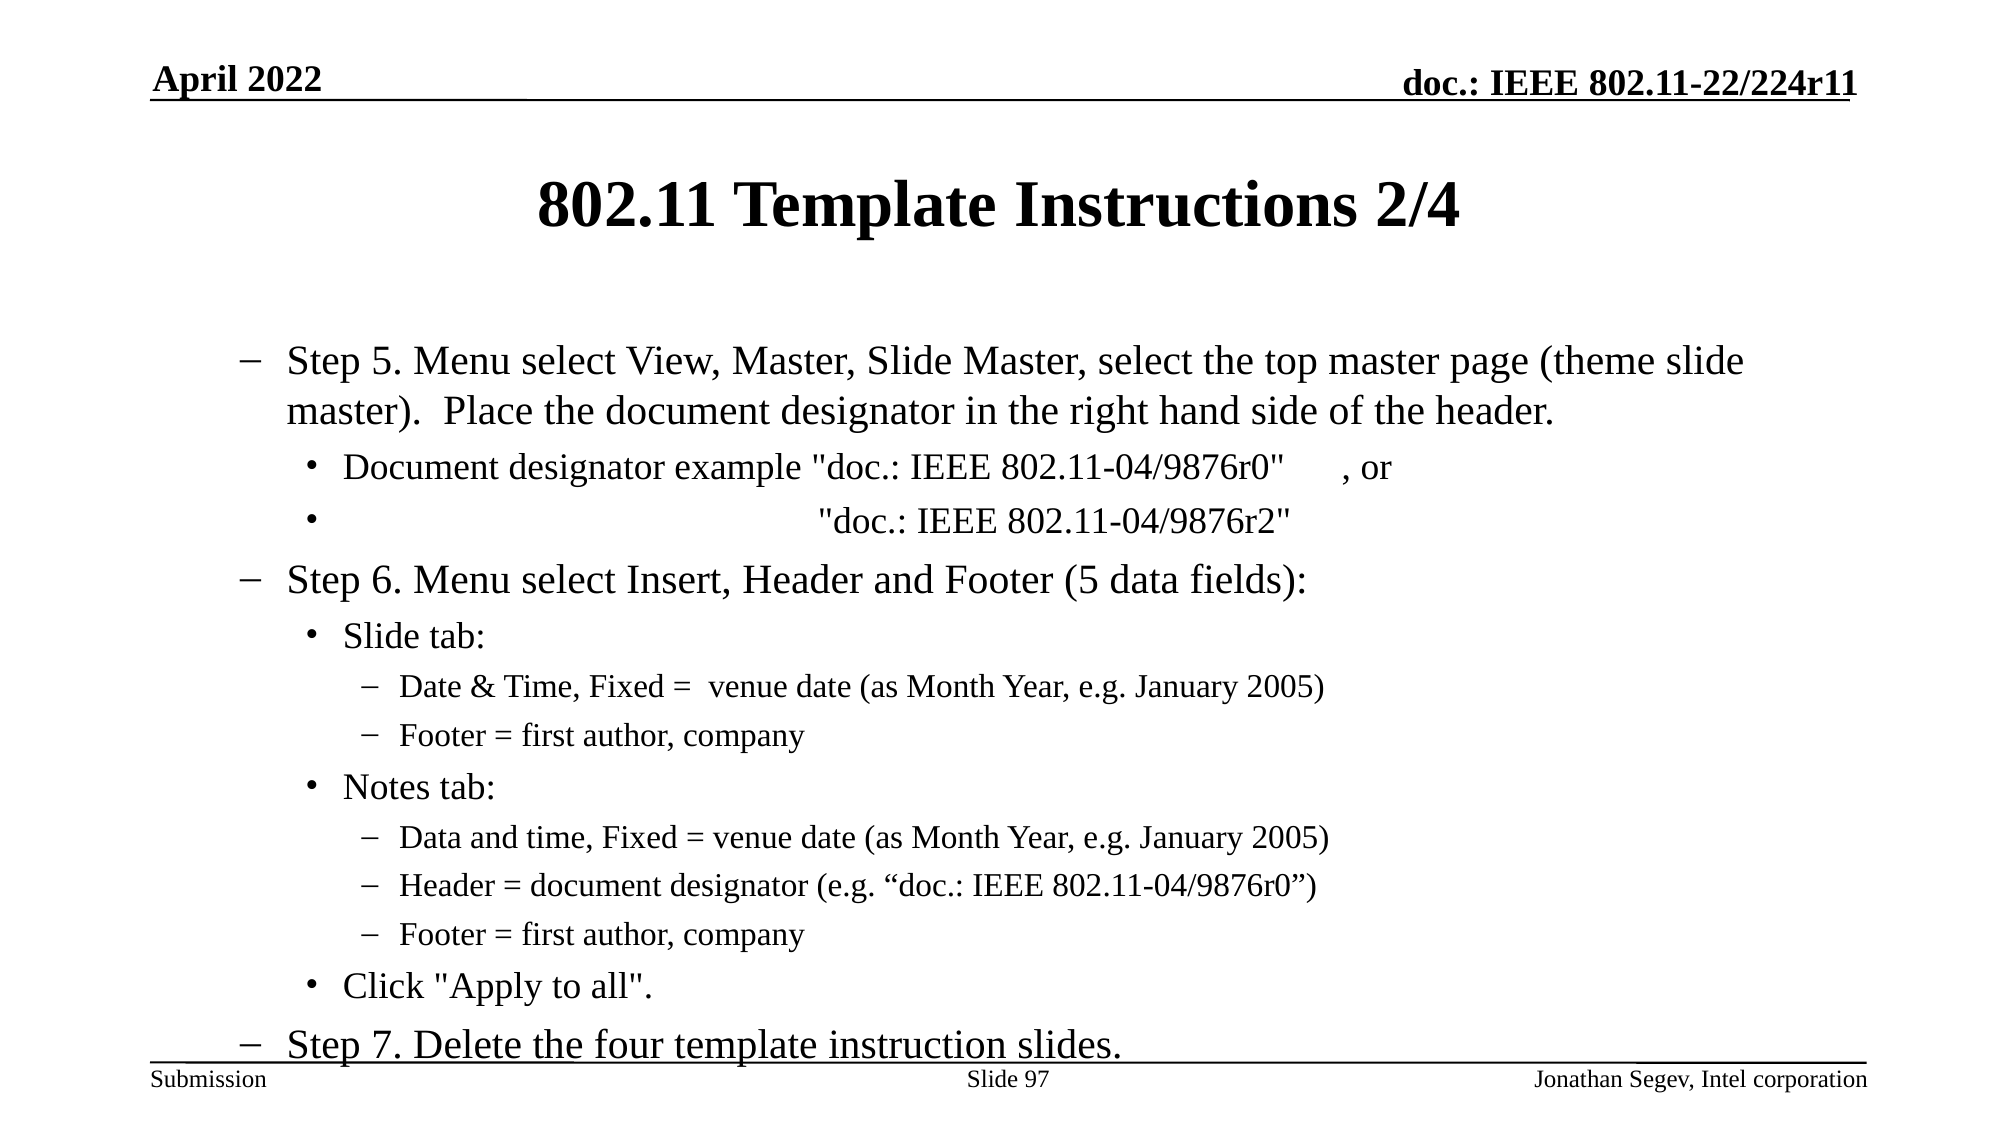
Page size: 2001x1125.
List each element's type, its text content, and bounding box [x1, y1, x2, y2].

footer Jonathan Segev, Intel corporation [1171, 1061, 1869, 1093]
list Step 5. Menu select View, Master, Slide Master, select the top master page (theme slide master). Place the document designator in the right hand side of the header. Document designator example "doc.: IEEE 802.11-04/9876r0" , or "doc.: IEEE 802.11-04/9876r2" Step 6. Menu select Insert, Header and Footer (5 data fields): Slide tab: Date & Time, Fixed = venue date (as Month Year, e.g. January 2005) Footer = first author, company Notes tab: Data and time, Fixed = venue date (as Month Year, e.g. January 2005) Header = document designator (e.g. “doc.: IEEE 802.11-04/9876r0”) Footer = first author, company Click "Apply to all". Step 7. Delete the four template instruction slides. [149, 324, 1850, 1000]
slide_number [152, 54, 563, 100]
title 802.11 Template Instructions 2/4 [149, 112, 1850, 288]
slide_number Slide 97 [950, 1061, 1067, 1123]
